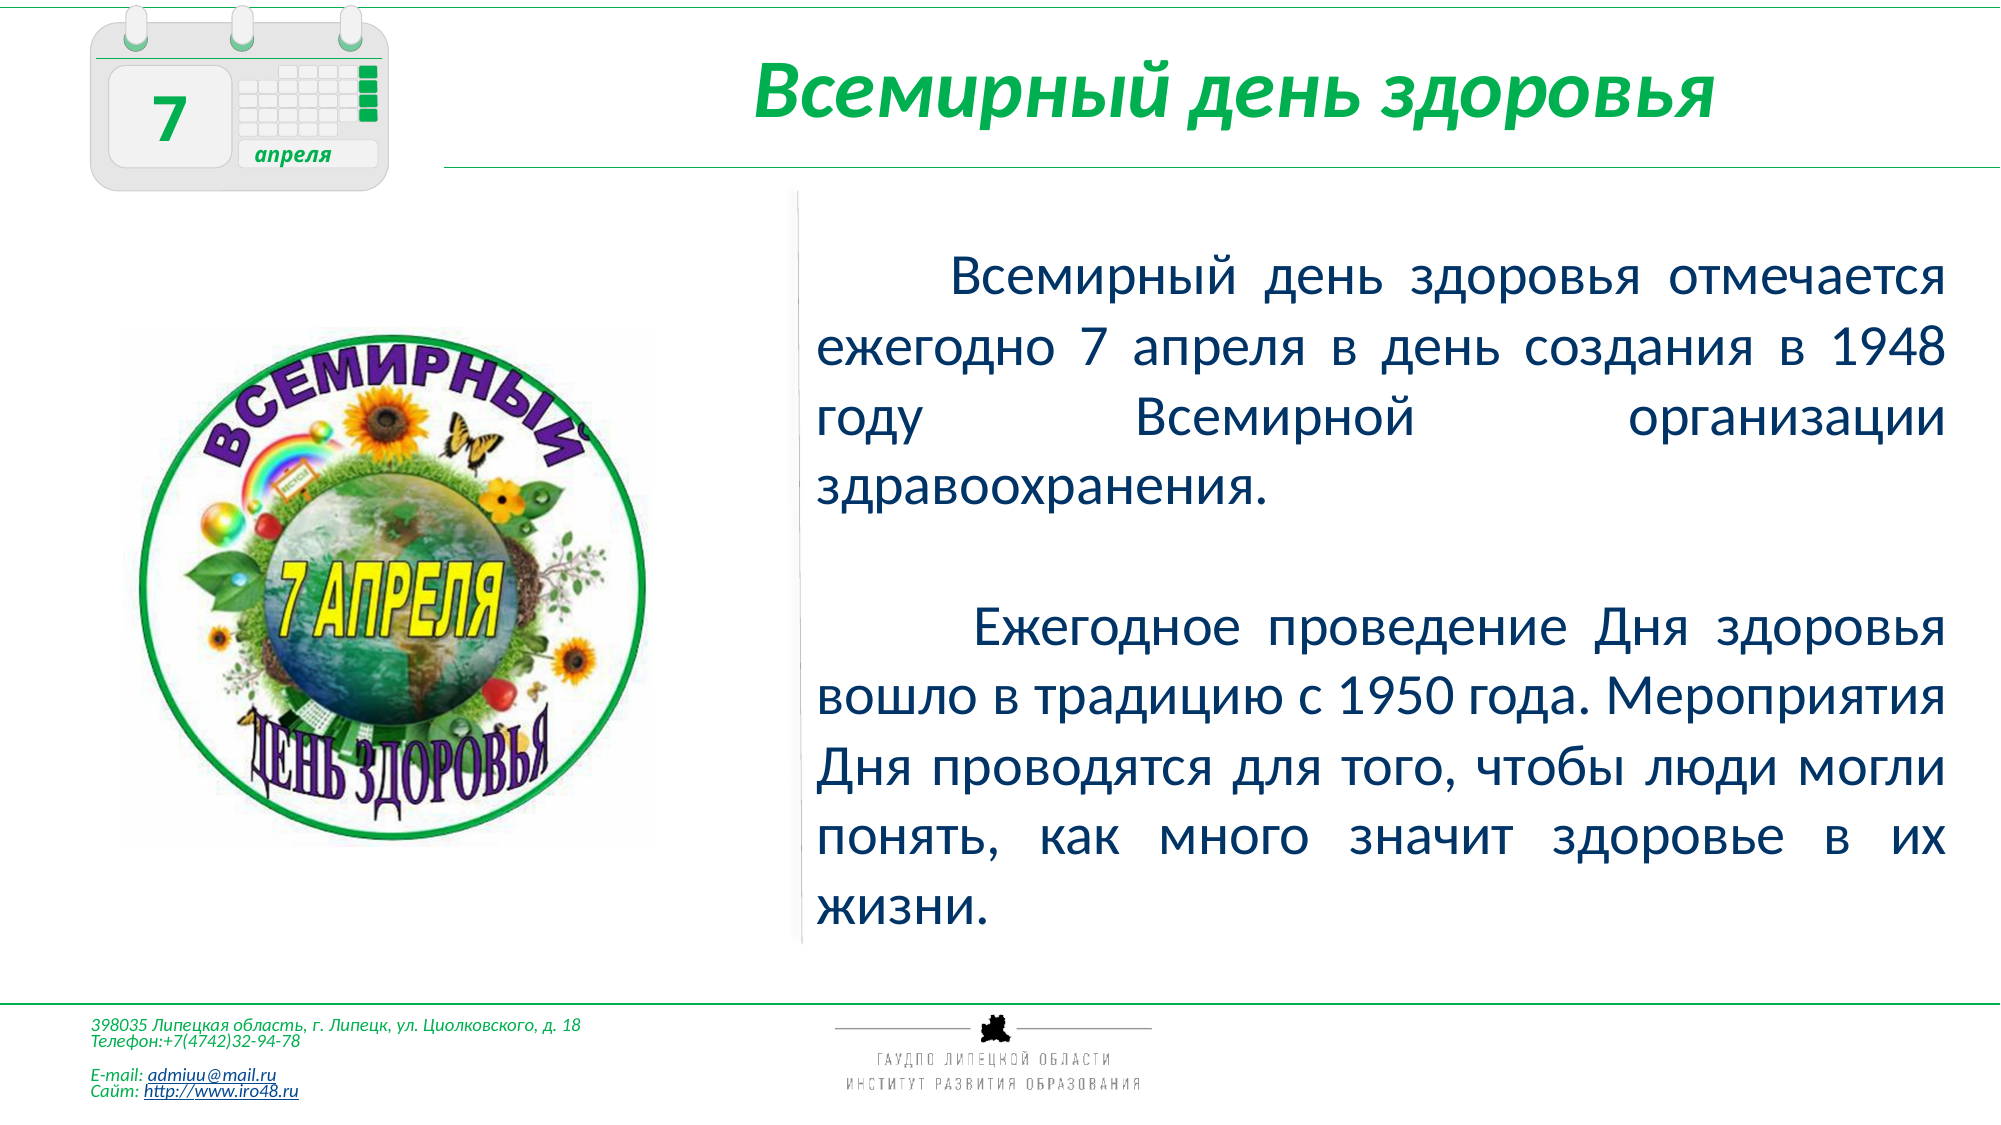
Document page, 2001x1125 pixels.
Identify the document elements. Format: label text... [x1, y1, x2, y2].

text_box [90, 5, 389, 191]
text_box 398035 Липецкая область, г. Липецк, ул. Циолковского, д. 18 Телефон:+7(4742)32-94-78 Е-mail: admiuu@mail.ru Сайт: http://www.iro48.ru [75, 1011, 692, 1125]
picture [777, 1008, 1212, 1098]
text_box Всемирный день здоровья [450, 20, 1964, 148]
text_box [797, 190, 803, 945]
picture [123, 327, 654, 847]
text_box Всемирный день здоровья отмечается ежегодно 7 апреля в день создания в 1948 году Всемирной организации здравоохранения. Ежегодное проведение Дня здоровья вошло в традицию с 1950 года. Мероприятия Дня проводятся для того, чтобы люди могли понять, как много значит здоровье в их жизни. [801, 175, 1964, 998]
